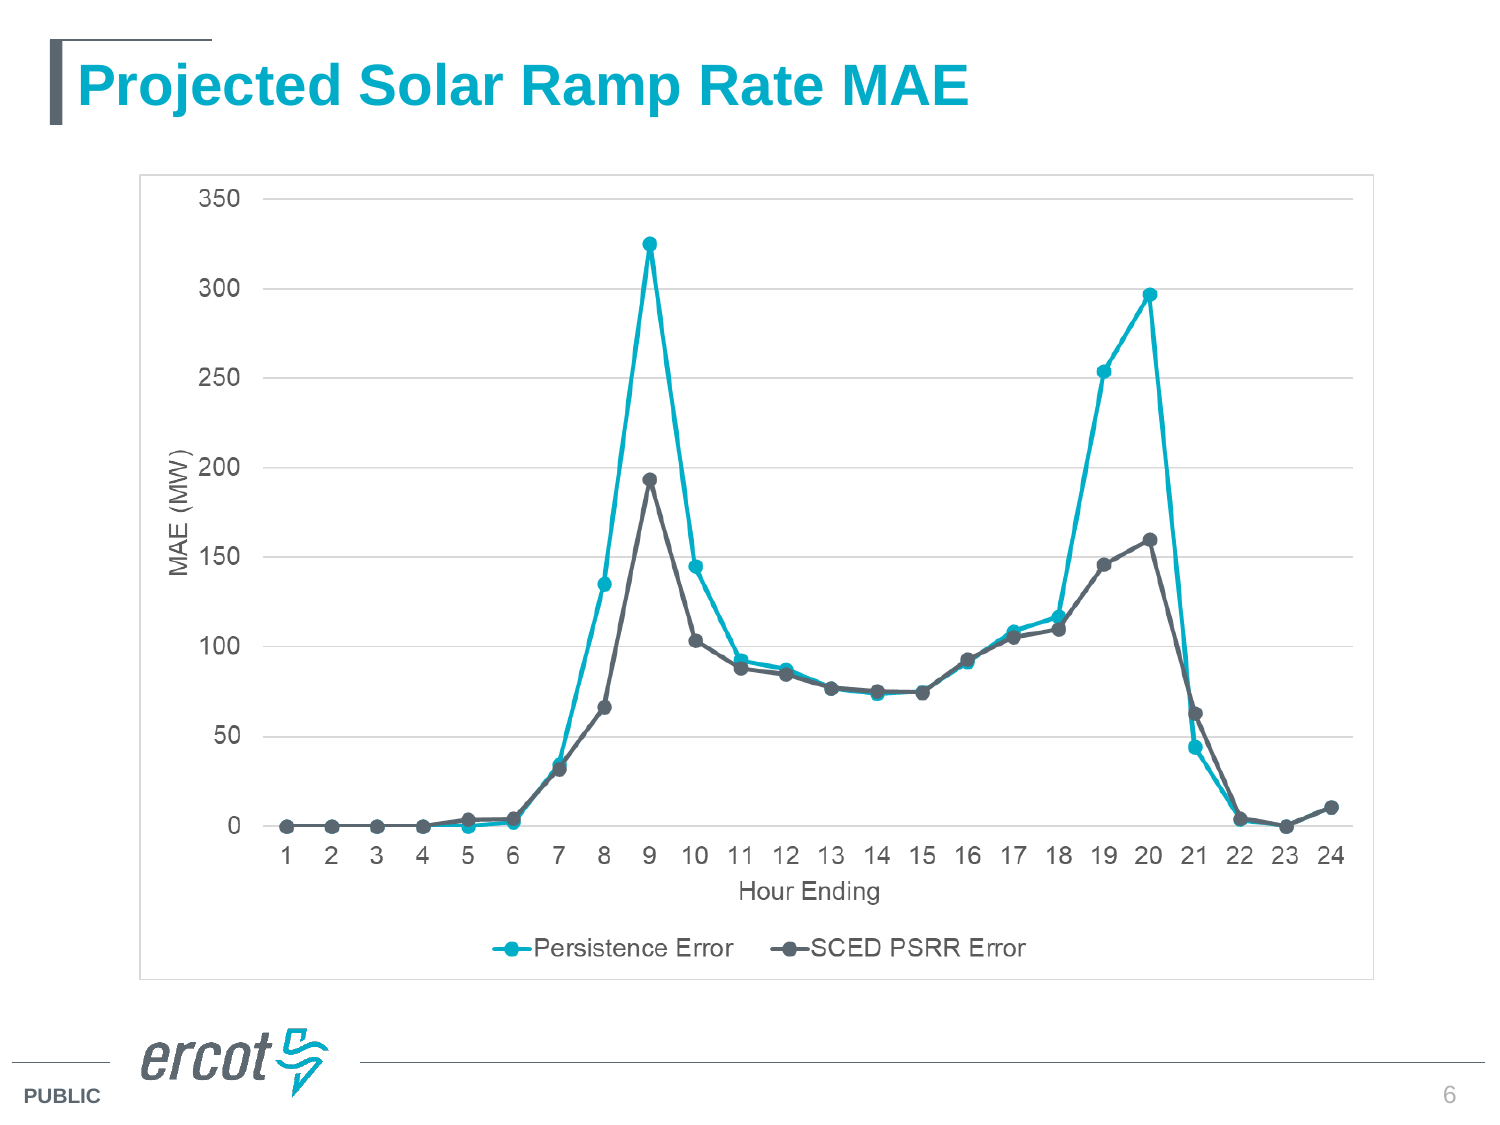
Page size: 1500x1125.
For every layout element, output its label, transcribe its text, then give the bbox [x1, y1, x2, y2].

picture [138, 174, 1374, 981]
picture [137, 1024, 332, 1100]
slide_number 6 [1412, 1076, 1488, 1112]
title Projected Solar Ramp Rate MAE [62, 39, 1450, 125]
